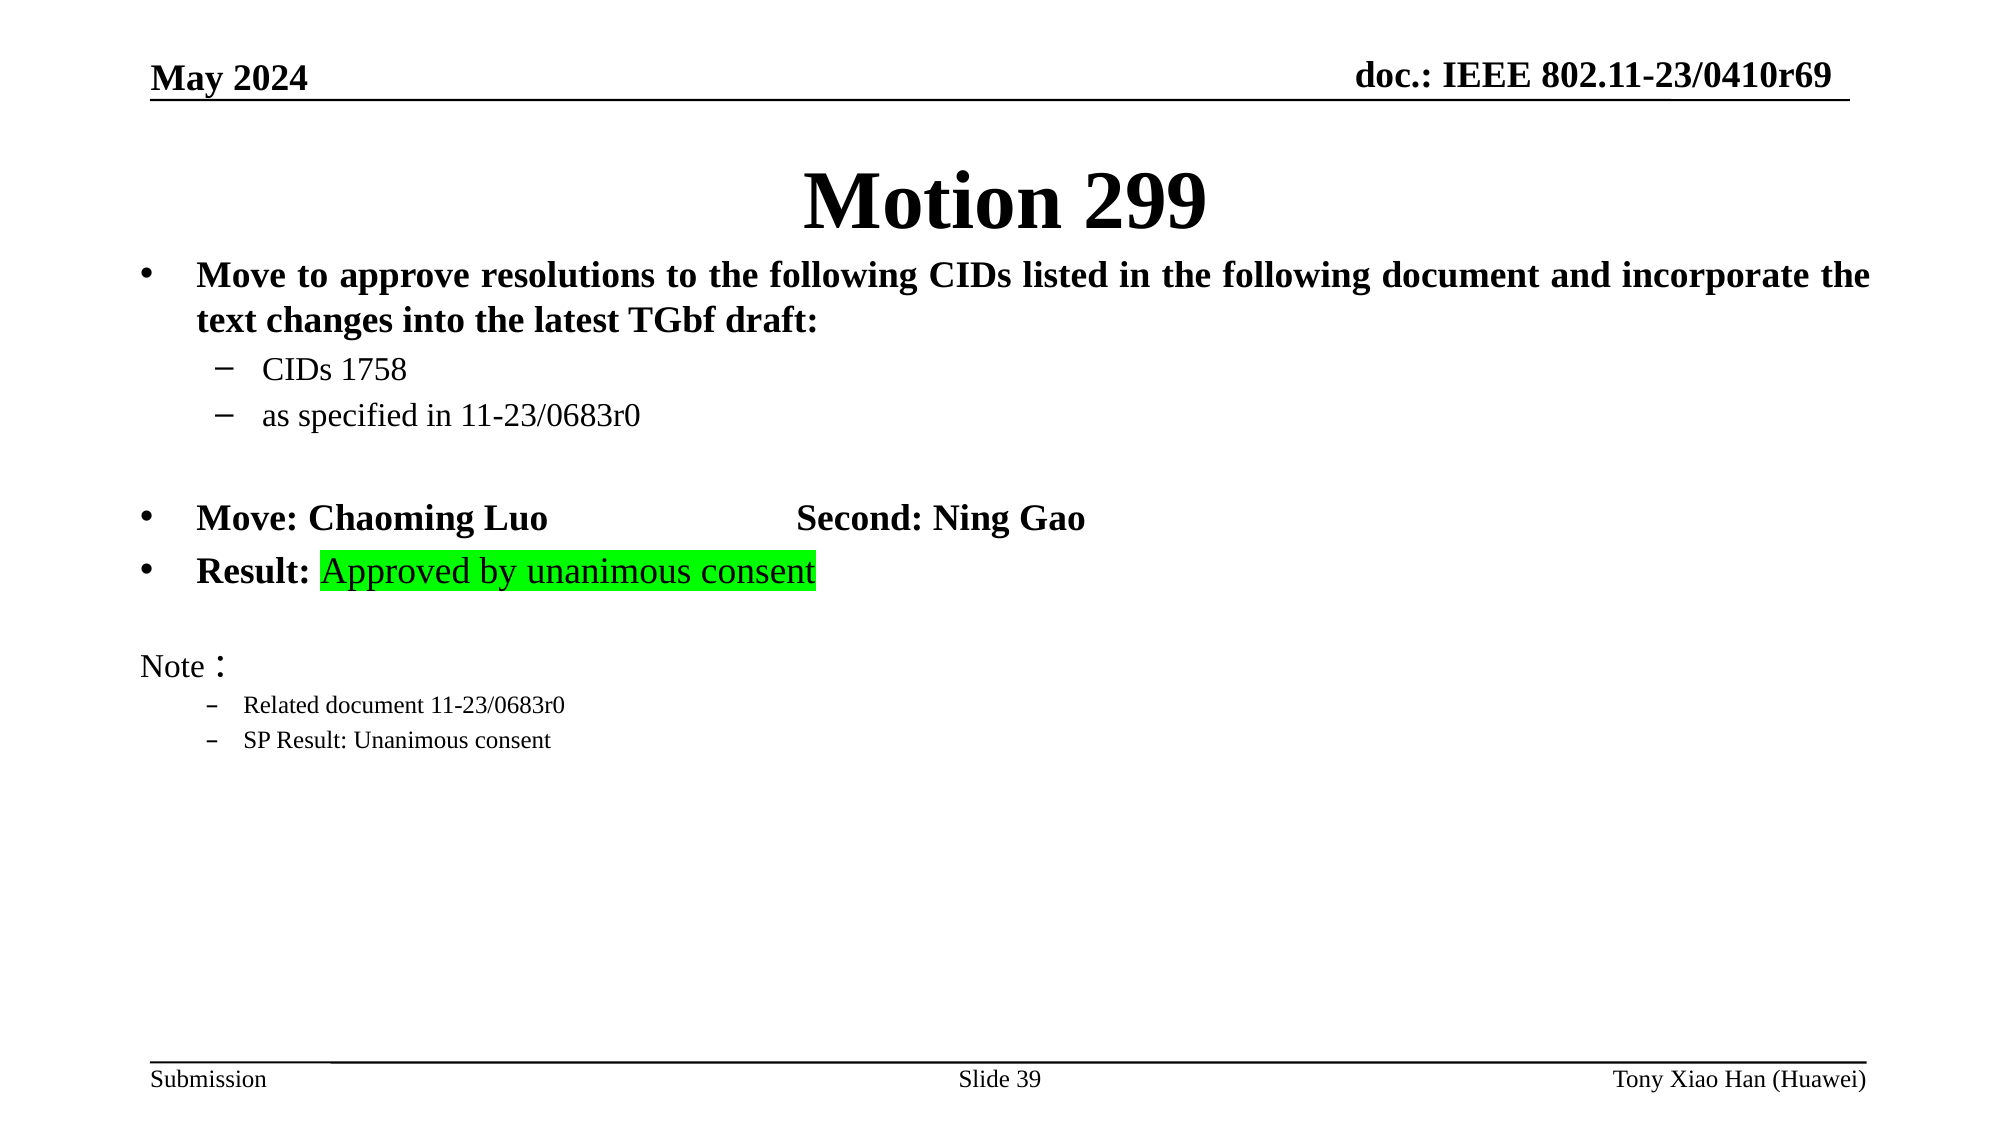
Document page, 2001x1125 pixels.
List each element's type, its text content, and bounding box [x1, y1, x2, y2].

text_box Move to approve resolutions to the following CIDs listed in the following document and incorporate the text changes into the latest TGbf draft: CIDs 1758 as specified in 11-23/0683r0 Move: Chaoming Luo Second: Ning Gao Result: Approved by unanimous consent Note： Related document 11-23/0683r0 SP Result: Unanimous consent [125, 212, 1888, 900]
text_box Motion 299 [368, 137, 1644, 212]
